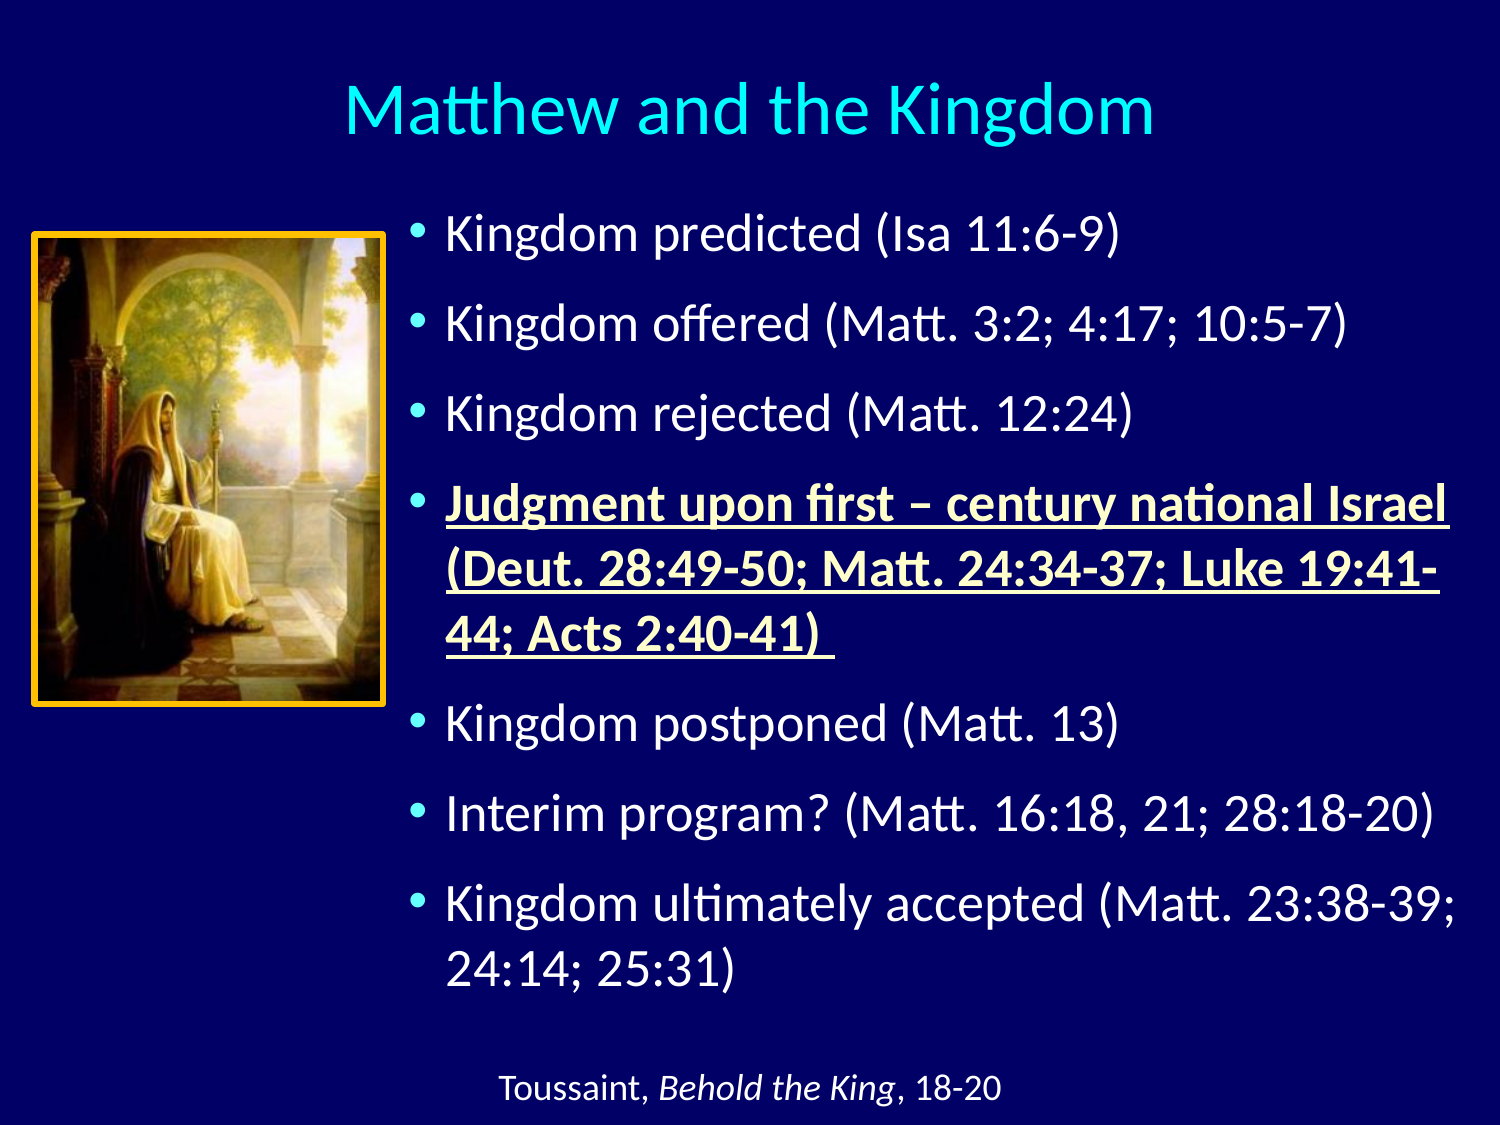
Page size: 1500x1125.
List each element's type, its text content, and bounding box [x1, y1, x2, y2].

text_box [37, 237, 380, 701]
title Matthew and the Kingdom [324, 41, 1175, 167]
text_box Toussaint, Behold the King, 18-20 [456, 1055, 1044, 1115]
list Kingdom predicted (Isa 11:6-9) Kingdom offered (Matt. 3:2; 4:17; 10:5-7) Kingdom rejected (Matt. 12:24) Judgment upon first – century national Israel (Deut. 28:49-50; Matt. 24:34-37; Luke 19:41-44; Acts 2:40-41) Kingdom postponed (Matt. 13) Interim program? (Matt. 16:18, 21; 28:18-20) Kingdom ultimately accepted (Matt. 23:38-39; 24:14; 25:31) [393, 190, 1500, 1019]
